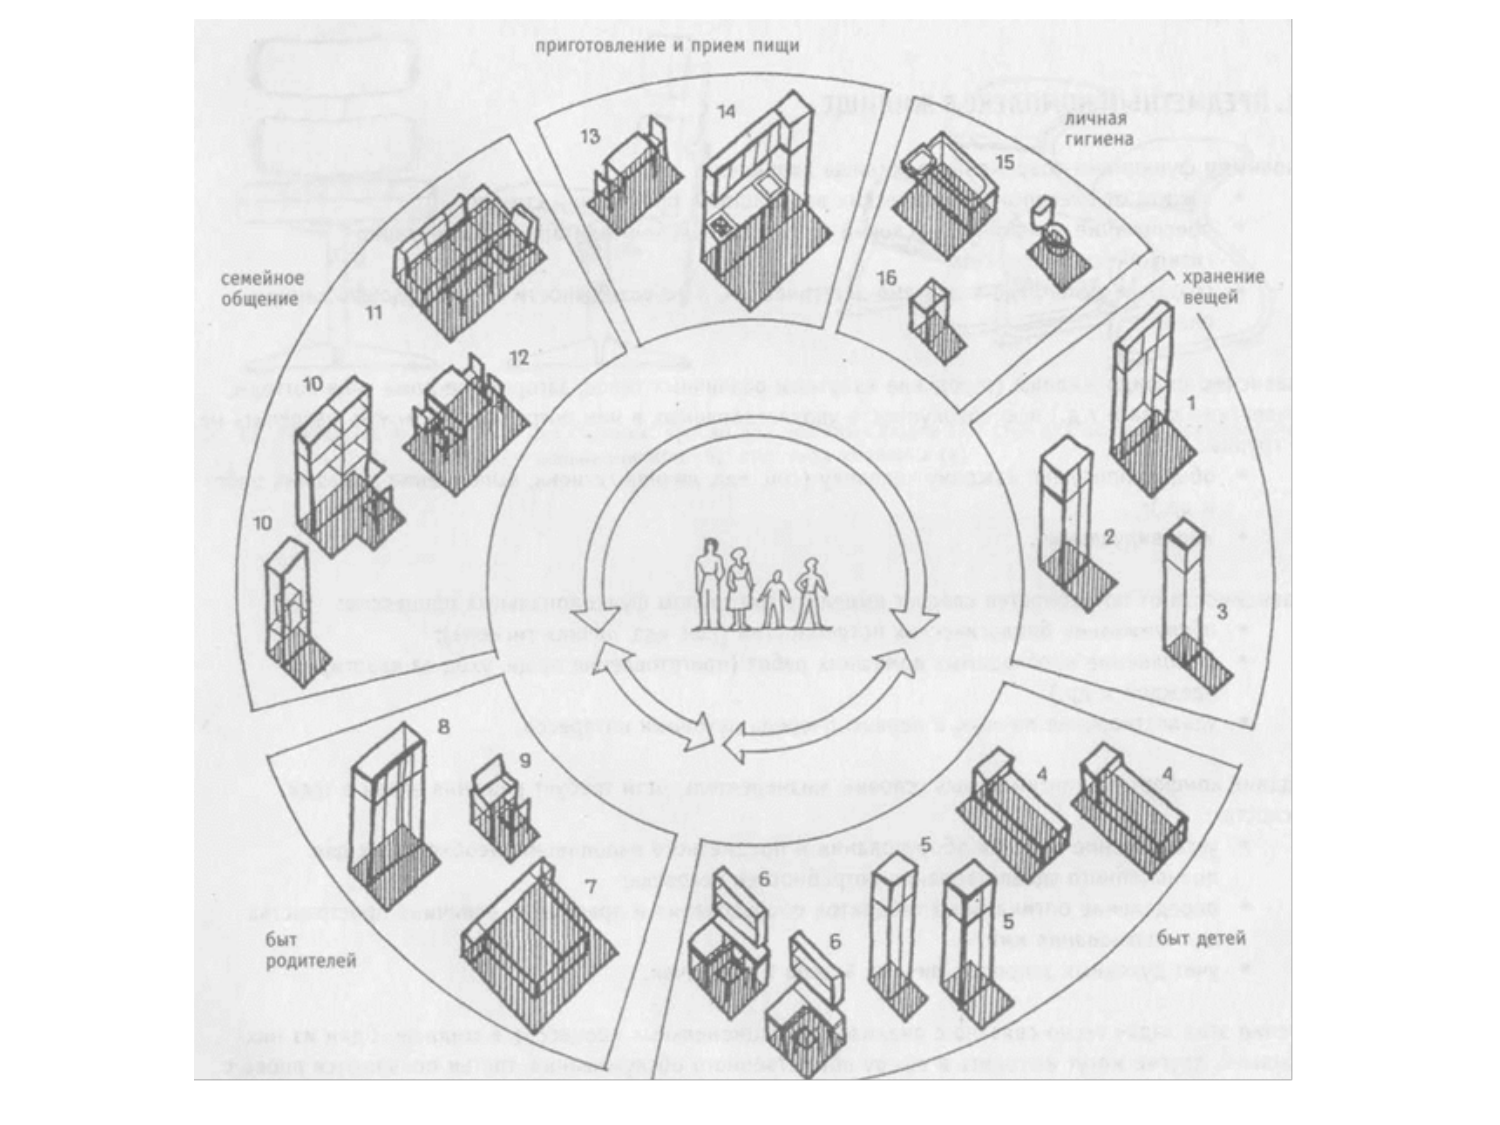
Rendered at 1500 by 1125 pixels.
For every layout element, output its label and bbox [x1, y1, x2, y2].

list [194, 18, 1294, 1082]
